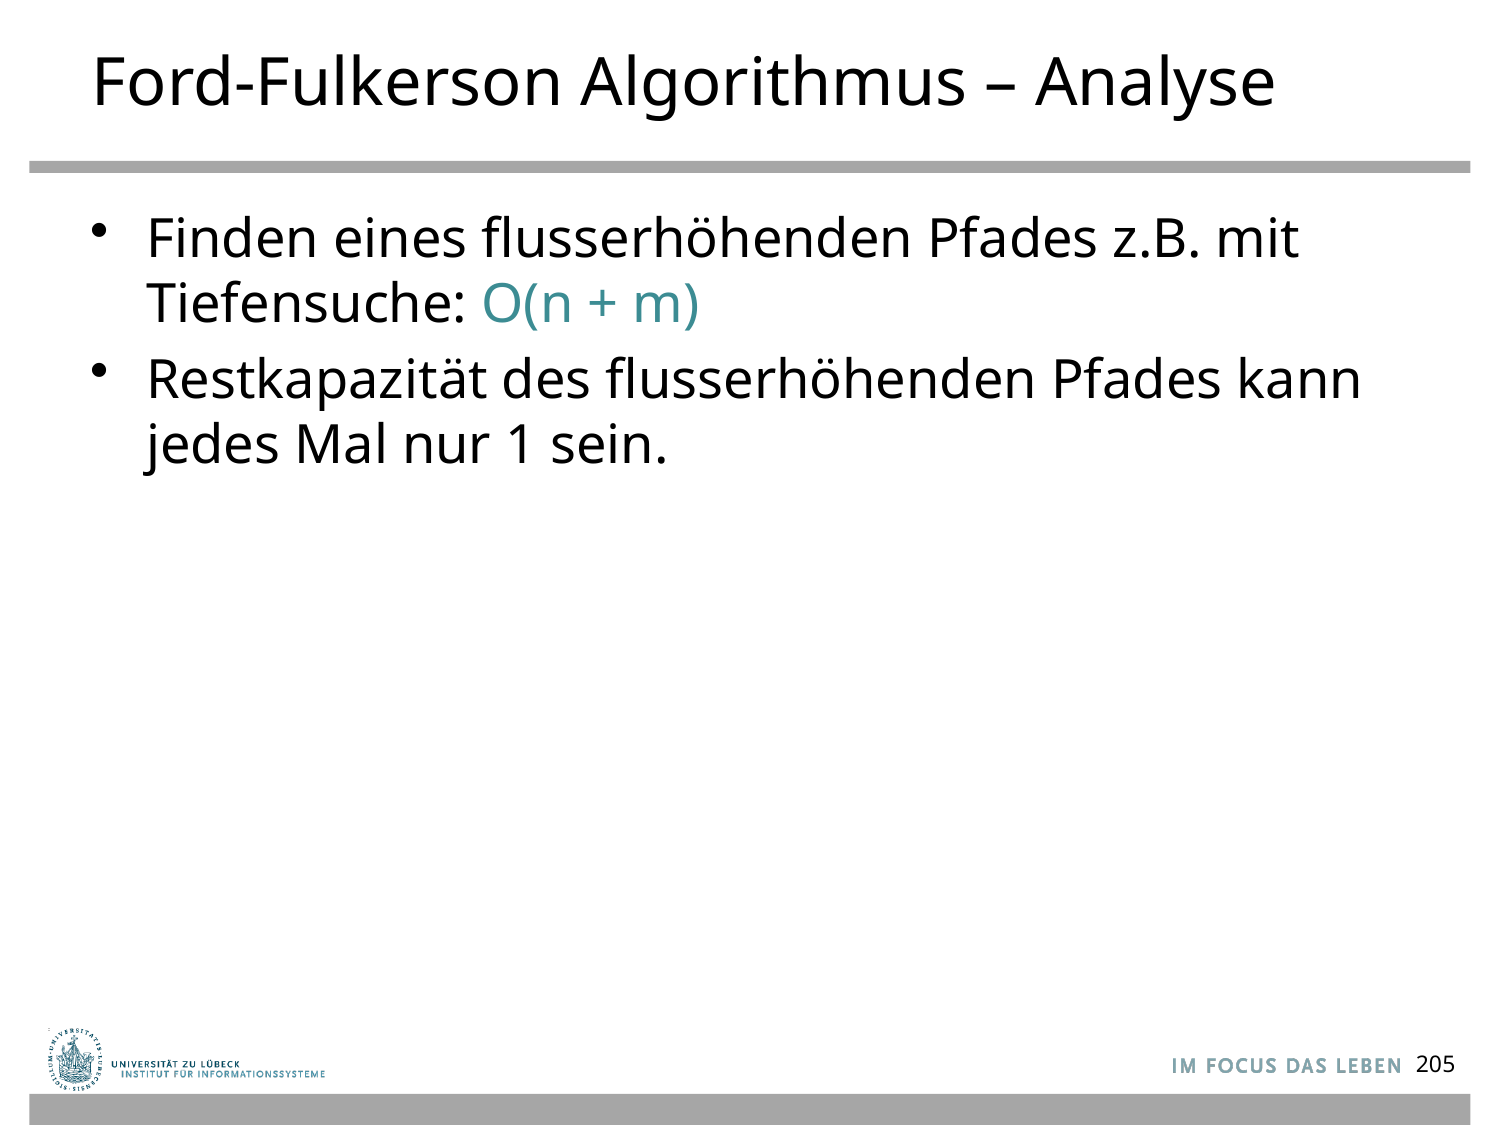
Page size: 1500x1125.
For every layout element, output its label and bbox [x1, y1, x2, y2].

title [76, 30, 1427, 114]
list [75, 196, 1425, 1012]
picture [1173, 1058, 1305, 1073]
slide_number [1305, 1050, 1471, 1083]
